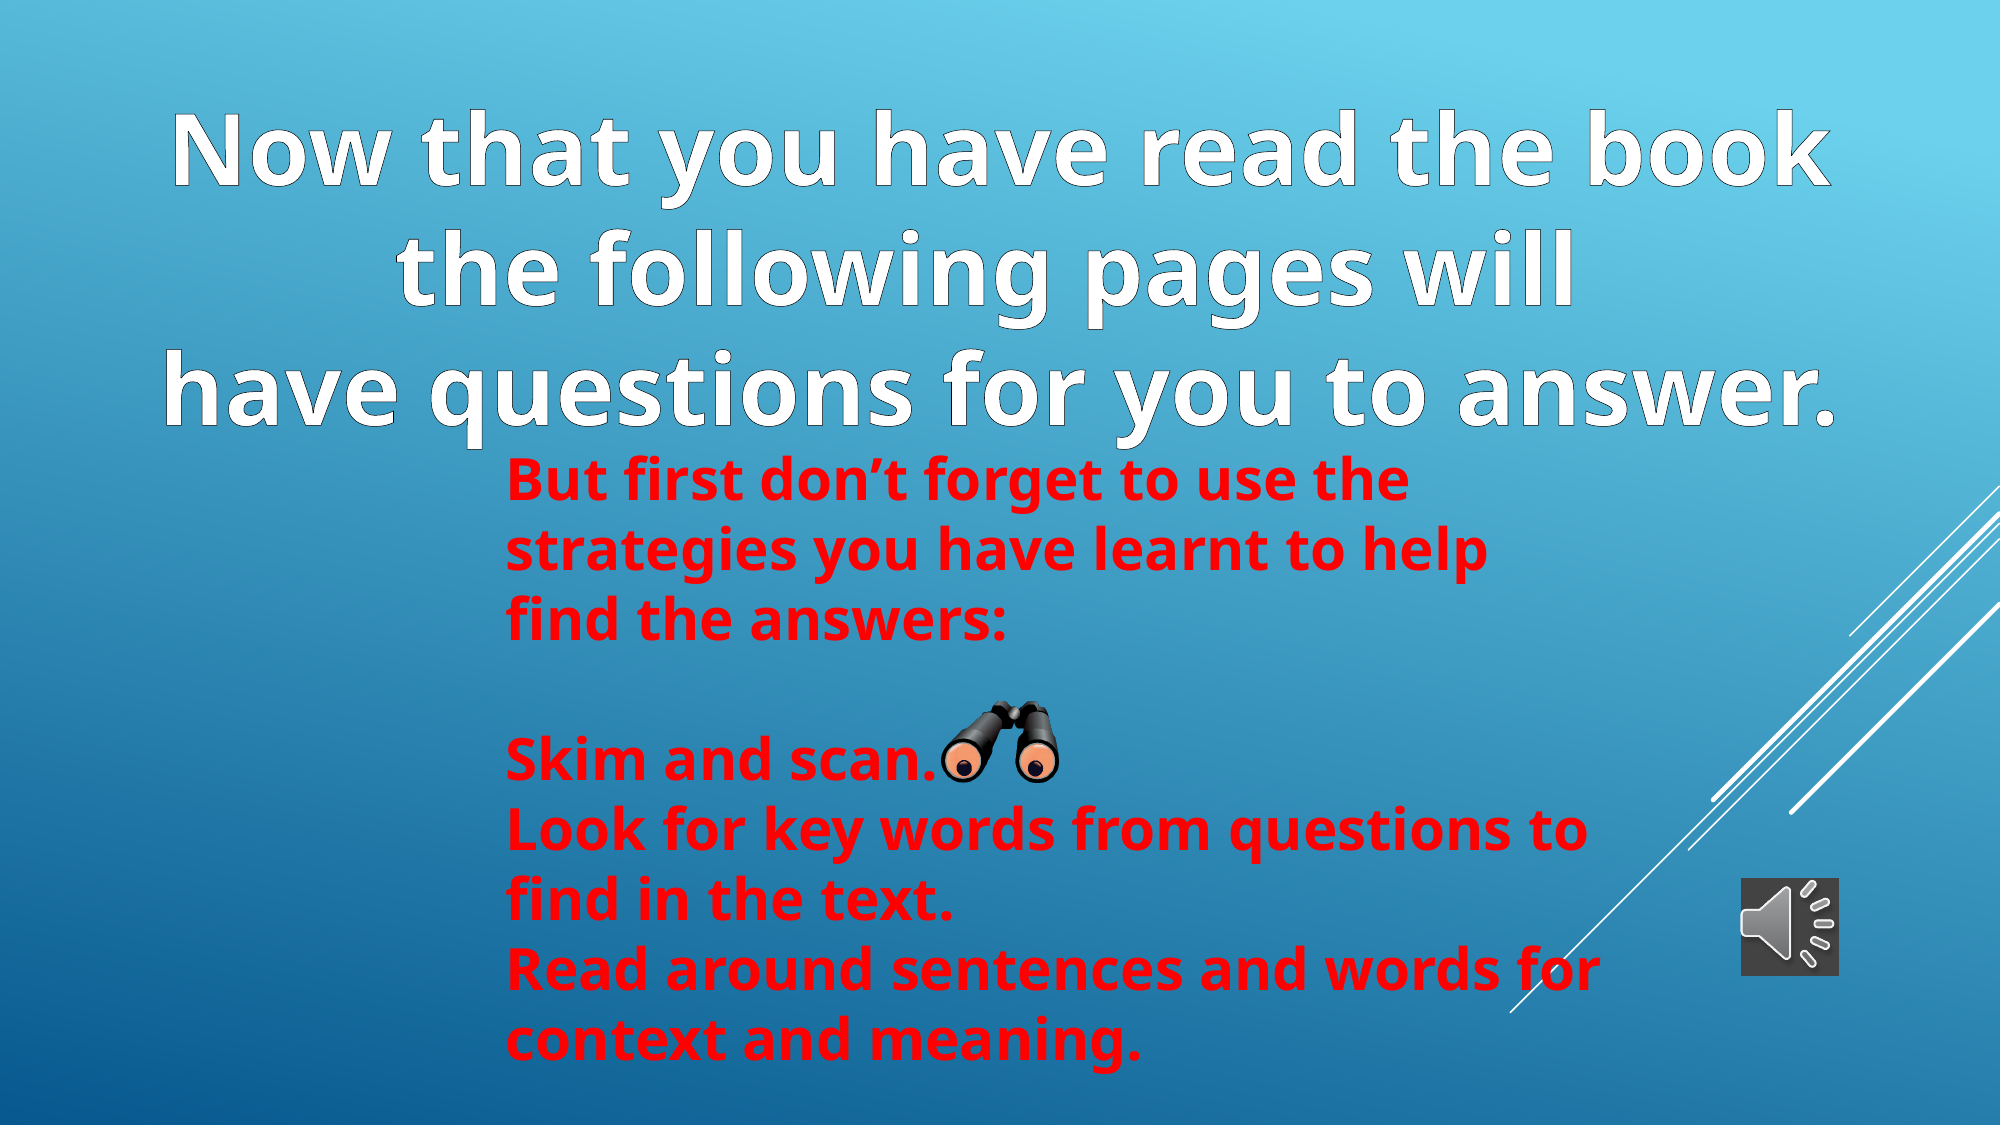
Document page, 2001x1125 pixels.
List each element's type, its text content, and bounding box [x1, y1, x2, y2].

picture [1739, 876, 1841, 977]
text_box But first don’t forget to use the strategies you have learnt to help find the answers: Skim and scan. Look for key words from questions to find in the text. Read around sentences and words for context and meaning. [491, 435, 1627, 1125]
picture [940, 701, 1060, 783]
text_box Now that you have read the book the following pages will have questions for you to answer. [143, 78, 1857, 453]
